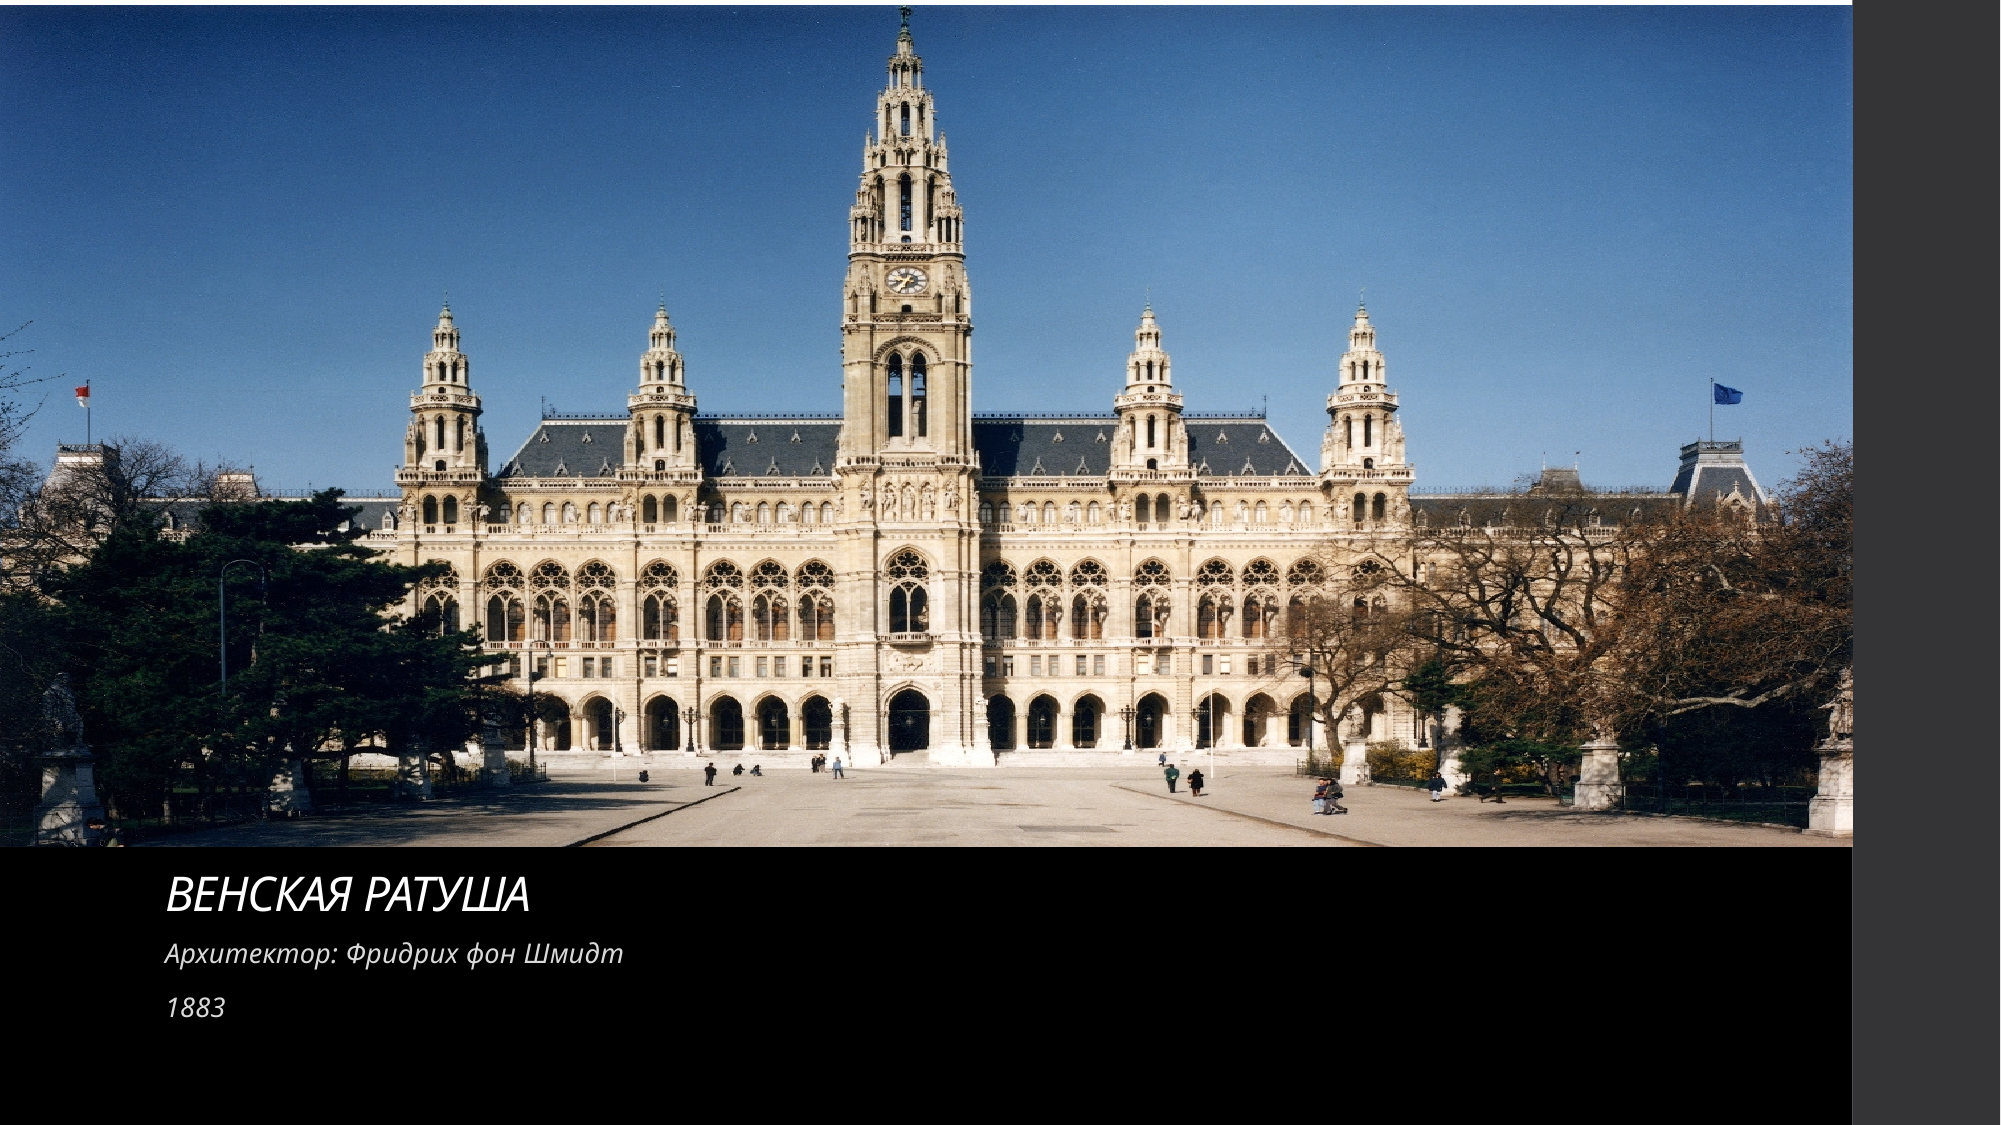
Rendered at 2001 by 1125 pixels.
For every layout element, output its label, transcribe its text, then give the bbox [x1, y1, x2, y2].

picture [0, 4, 1853, 847]
title ВЕНСКАЯ РАТУША [150, 862, 1788, 929]
list Архитектор: Фридрих фон Шмидт 1883 [150, 929, 1788, 1100]
